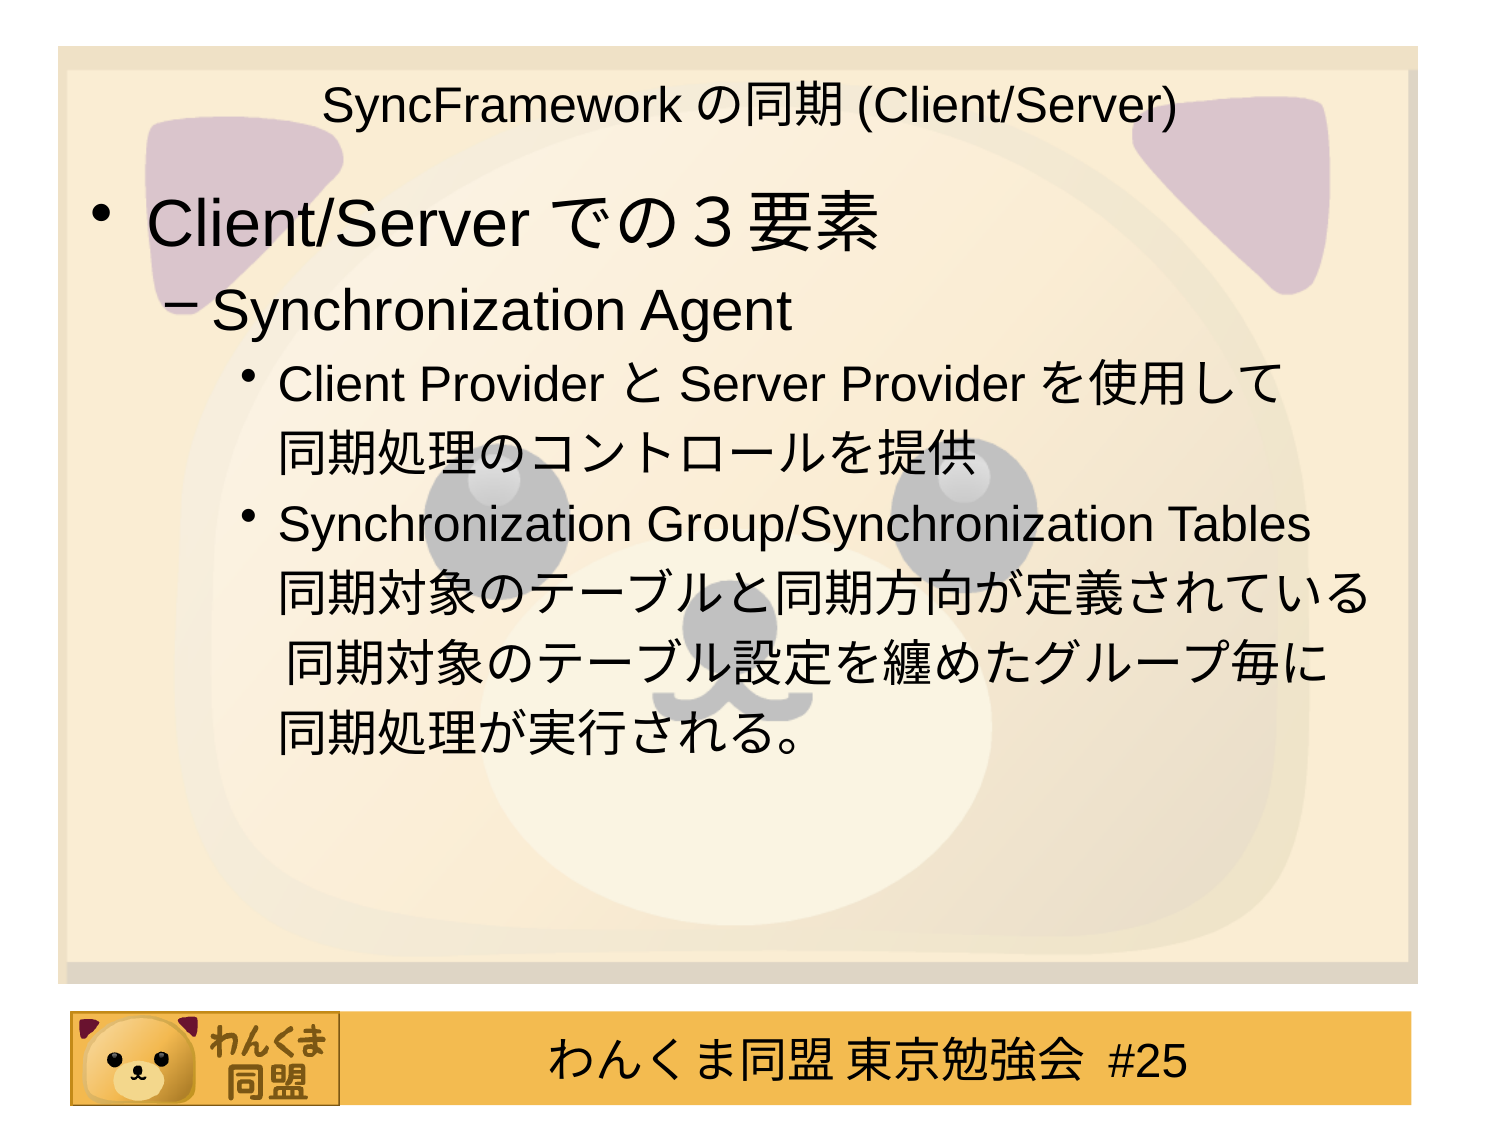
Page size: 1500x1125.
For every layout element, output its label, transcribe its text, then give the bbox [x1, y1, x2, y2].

picture [58, 46, 1418, 984]
list Client/Serverでの３要素 Synchronization Agent Client ProviderとServer Providerを使用して 同期処理のコントロールを提供 Synchronization Group/Synchronization Tables 同期対象のテーブルと同期方向が定義されている 同期対象のテーブル設定を纏めたグループ毎に 同期処理が実行される。 [74, 172, 1426, 1006]
picture [70, 1011, 340, 1106]
title SyncFrameworkの同期(Client/Server) [74, 44, 1426, 162]
